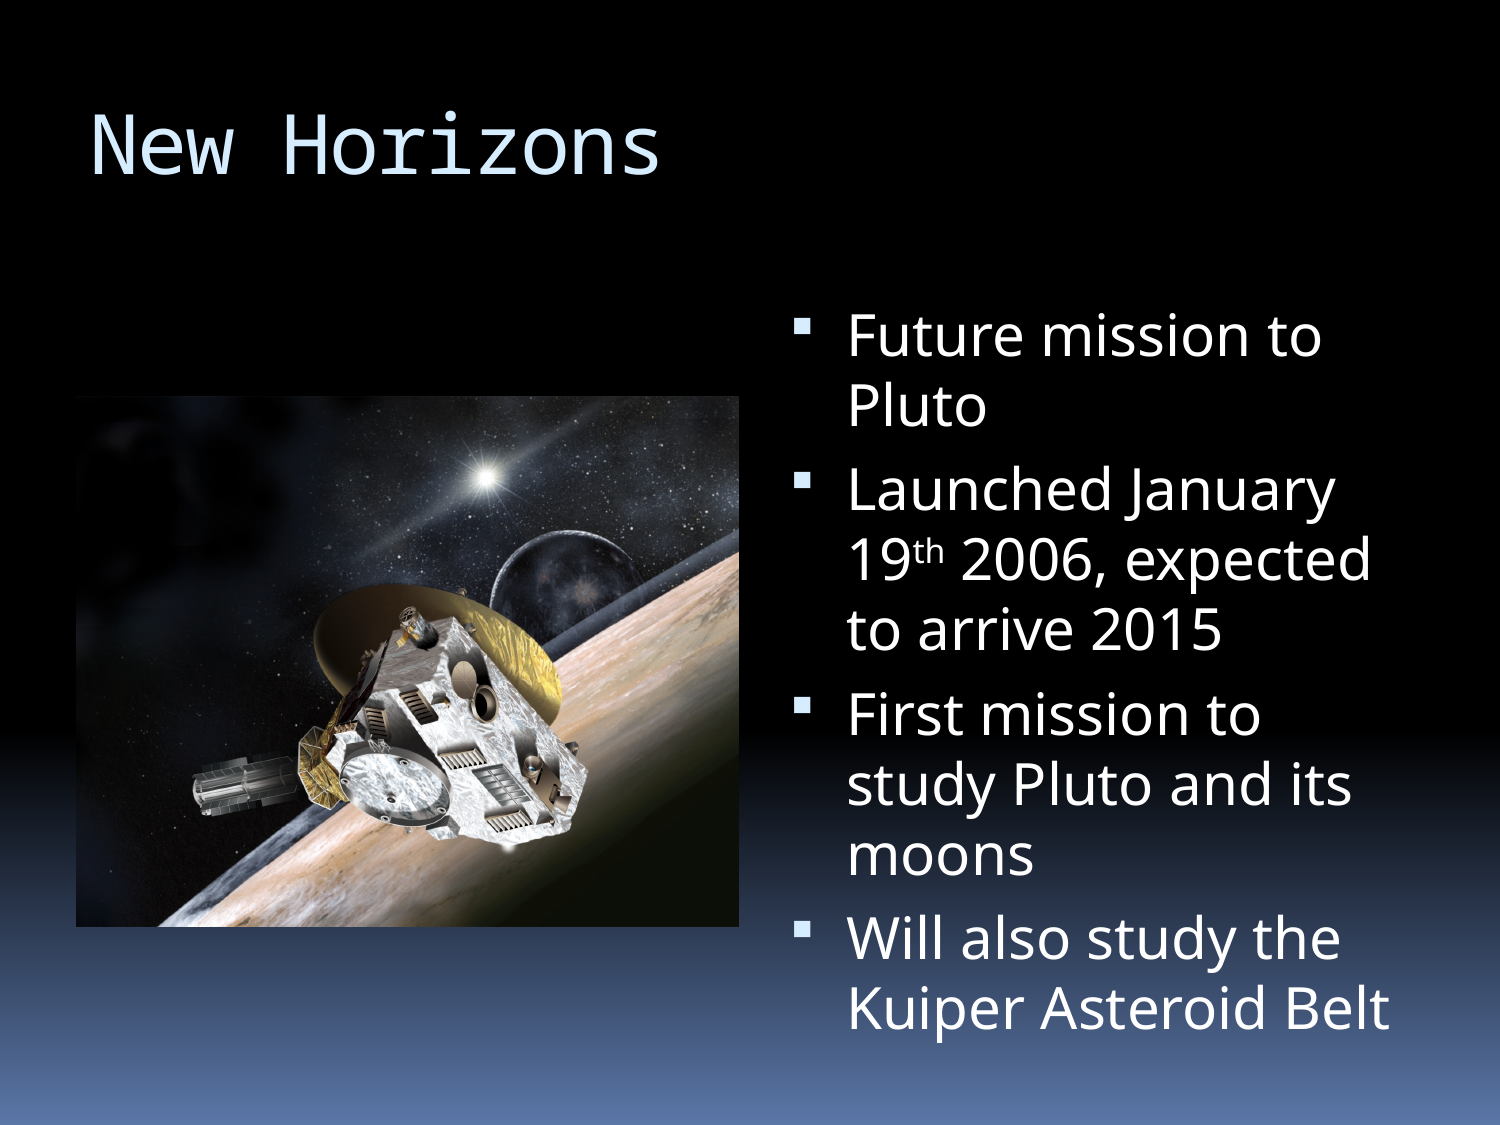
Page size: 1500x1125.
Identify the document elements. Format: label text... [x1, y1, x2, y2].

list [75, 289, 740, 1034]
list Future mission to Pluto Launched January 19th 2006, expected to arrive 2015 First mission to study Pluto and its moons Will also study the Kuiper Asteroid Belt [763, 290, 1427, 1033]
title New Horizons [75, 83, 1425, 234]
